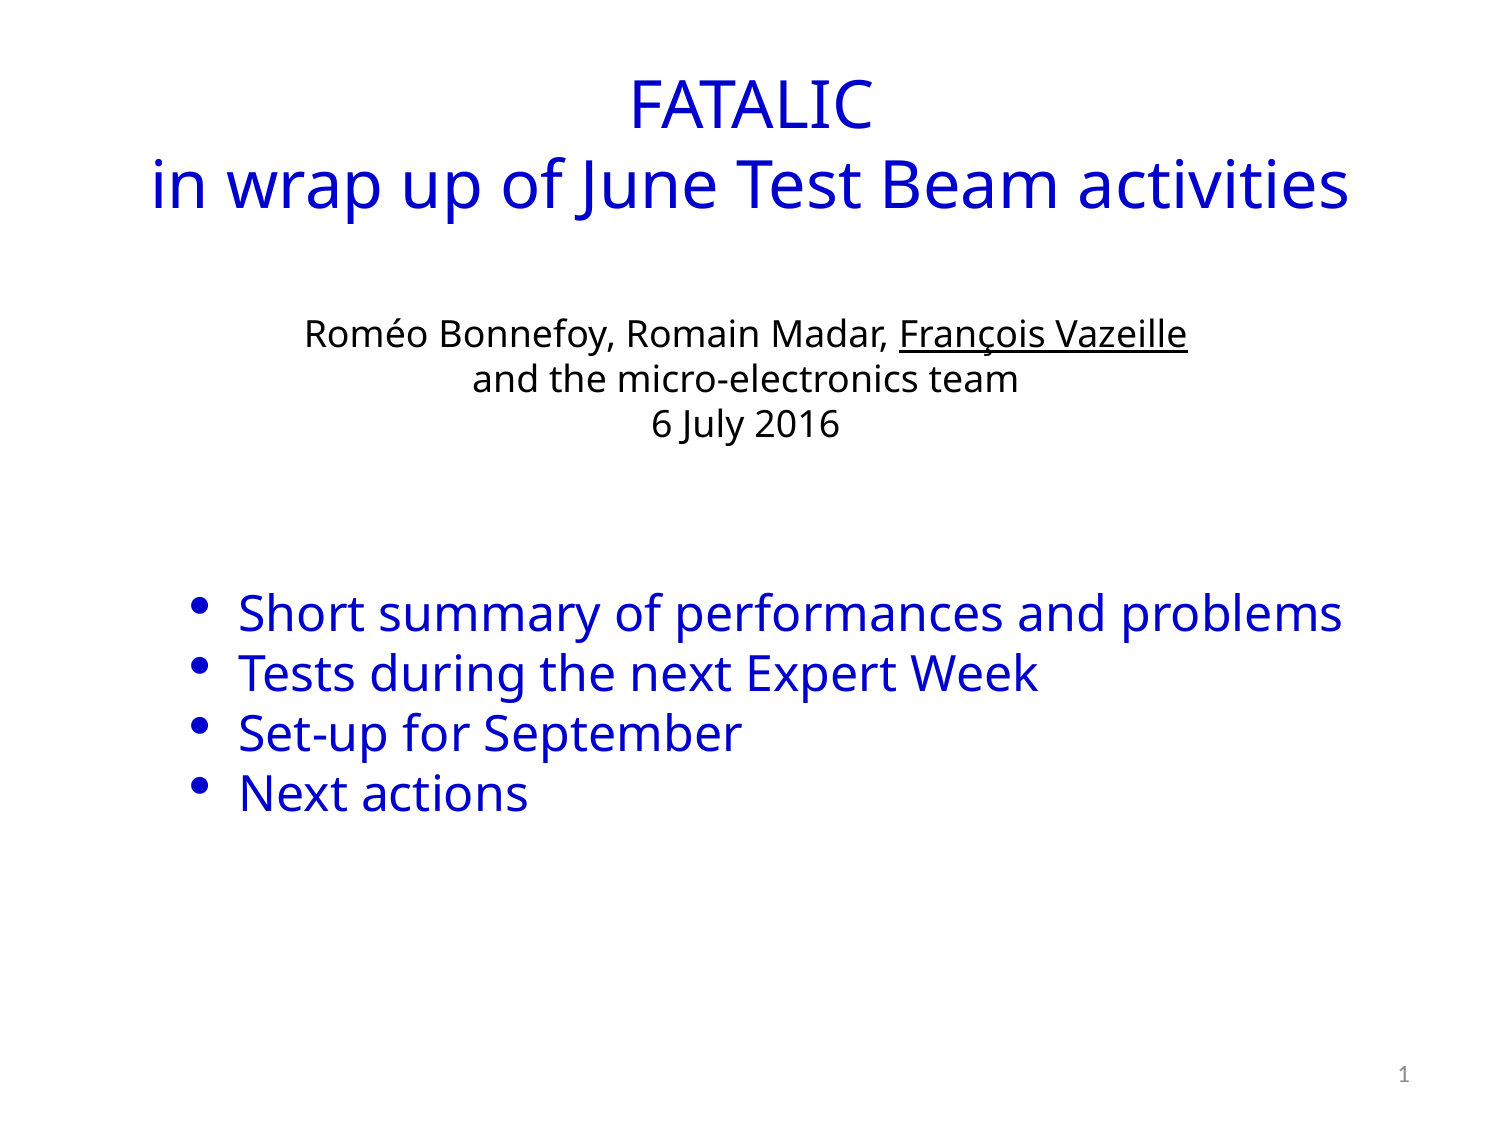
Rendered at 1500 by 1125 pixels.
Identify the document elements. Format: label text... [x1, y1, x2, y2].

text_box Roméo Bonnefoy, Romain Madar, François Vazeille and the micro-electronics team 6 July 2016 [288, 302, 1203, 453]
slide_number 1 [1074, 1042, 1425, 1103]
text_box Short summary of performances and problems Tests during the next Expert Week Set-up for September Next actions [176, 574, 1360, 829]
text_box FATALIC in wrap up of June Test Beam activities [135, 54, 1367, 230]
